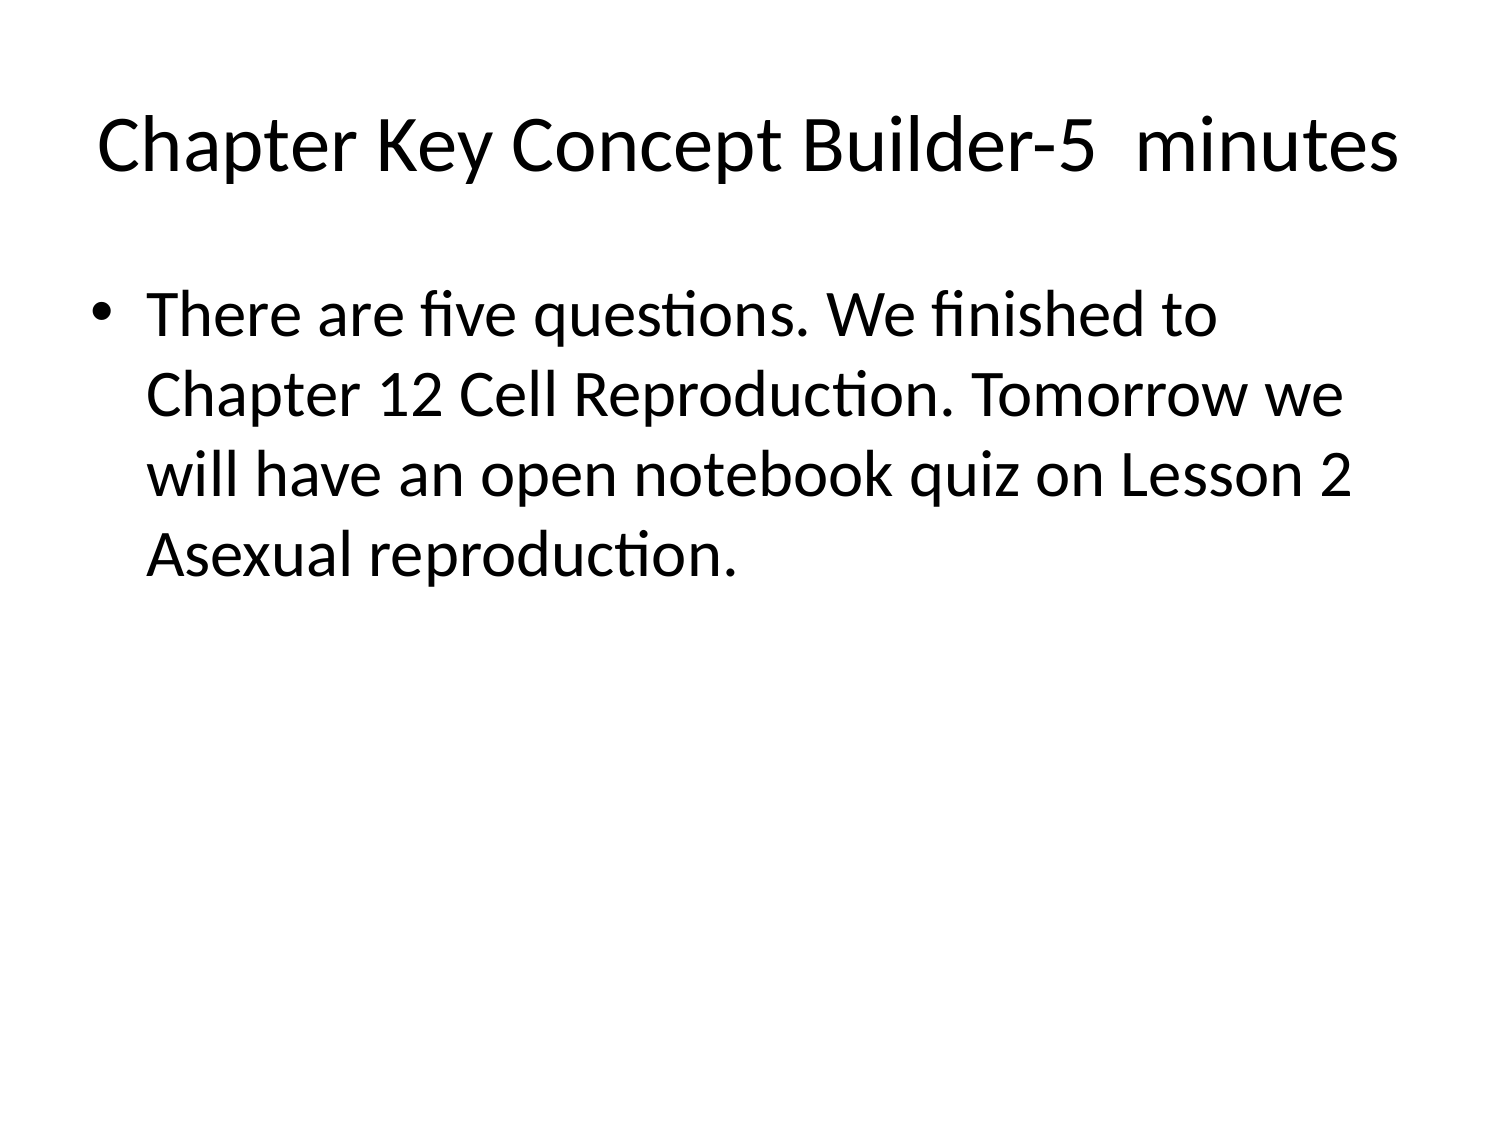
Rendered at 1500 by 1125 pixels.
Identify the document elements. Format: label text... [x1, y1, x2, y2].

title Chapter Key Concept Builder-5 minutes [75, 45, 1425, 233]
list There are five questions. We finished to Chapter 12 Cell Reproduction. Tomorrow we will have an open notebook quiz on Lesson 2 Asexual reproduction. [75, 262, 1425, 1005]
